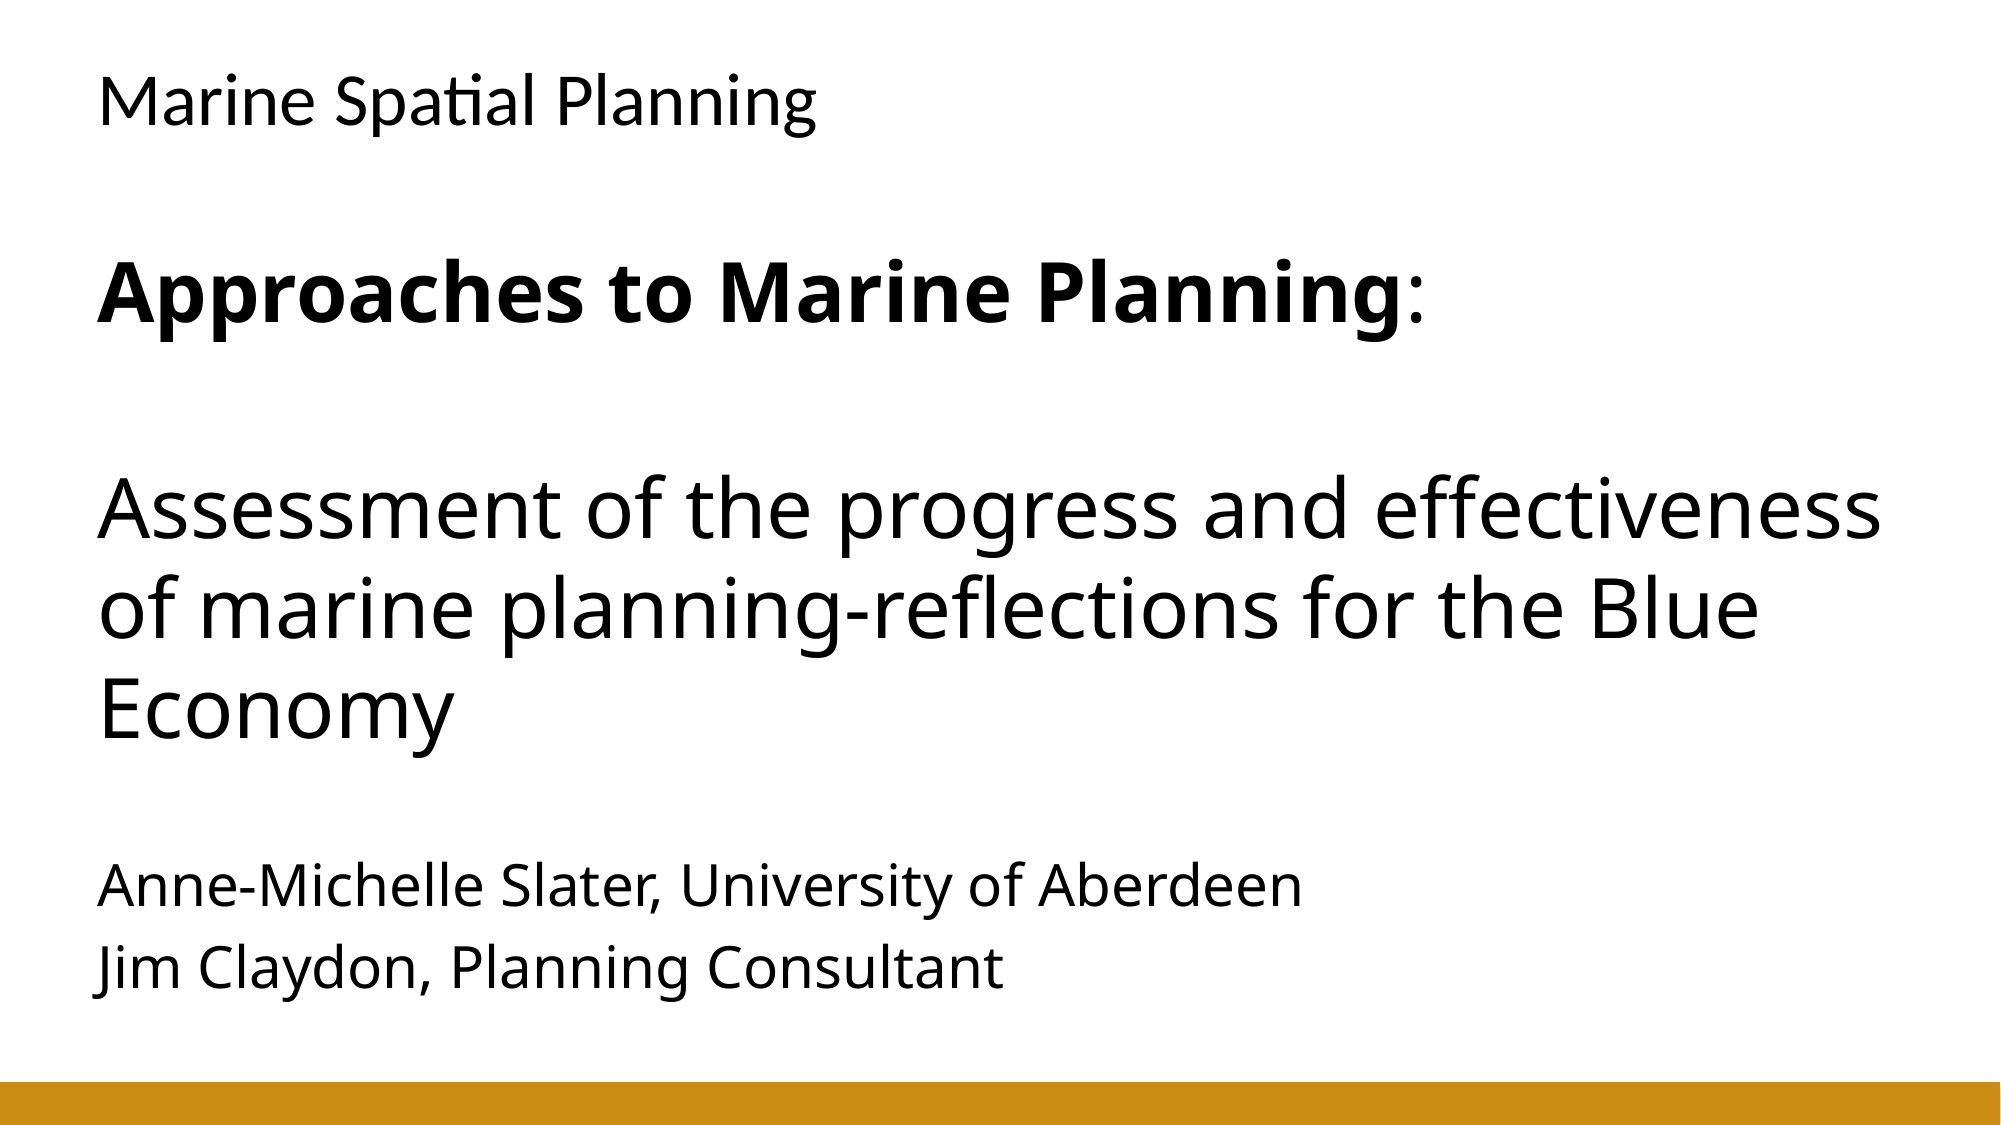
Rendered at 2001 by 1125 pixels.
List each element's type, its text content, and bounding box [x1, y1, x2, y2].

title Marine Spatial Planning [82, 42, 1910, 149]
list Approaches to Marine Planning: Assessment of the progress and effectiveness of marine planning-reflections for the Blue Economy Anne-Michelle Slater, University of Aberdeen Jim Claydon, Planning Consultant [82, 231, 1910, 1011]
